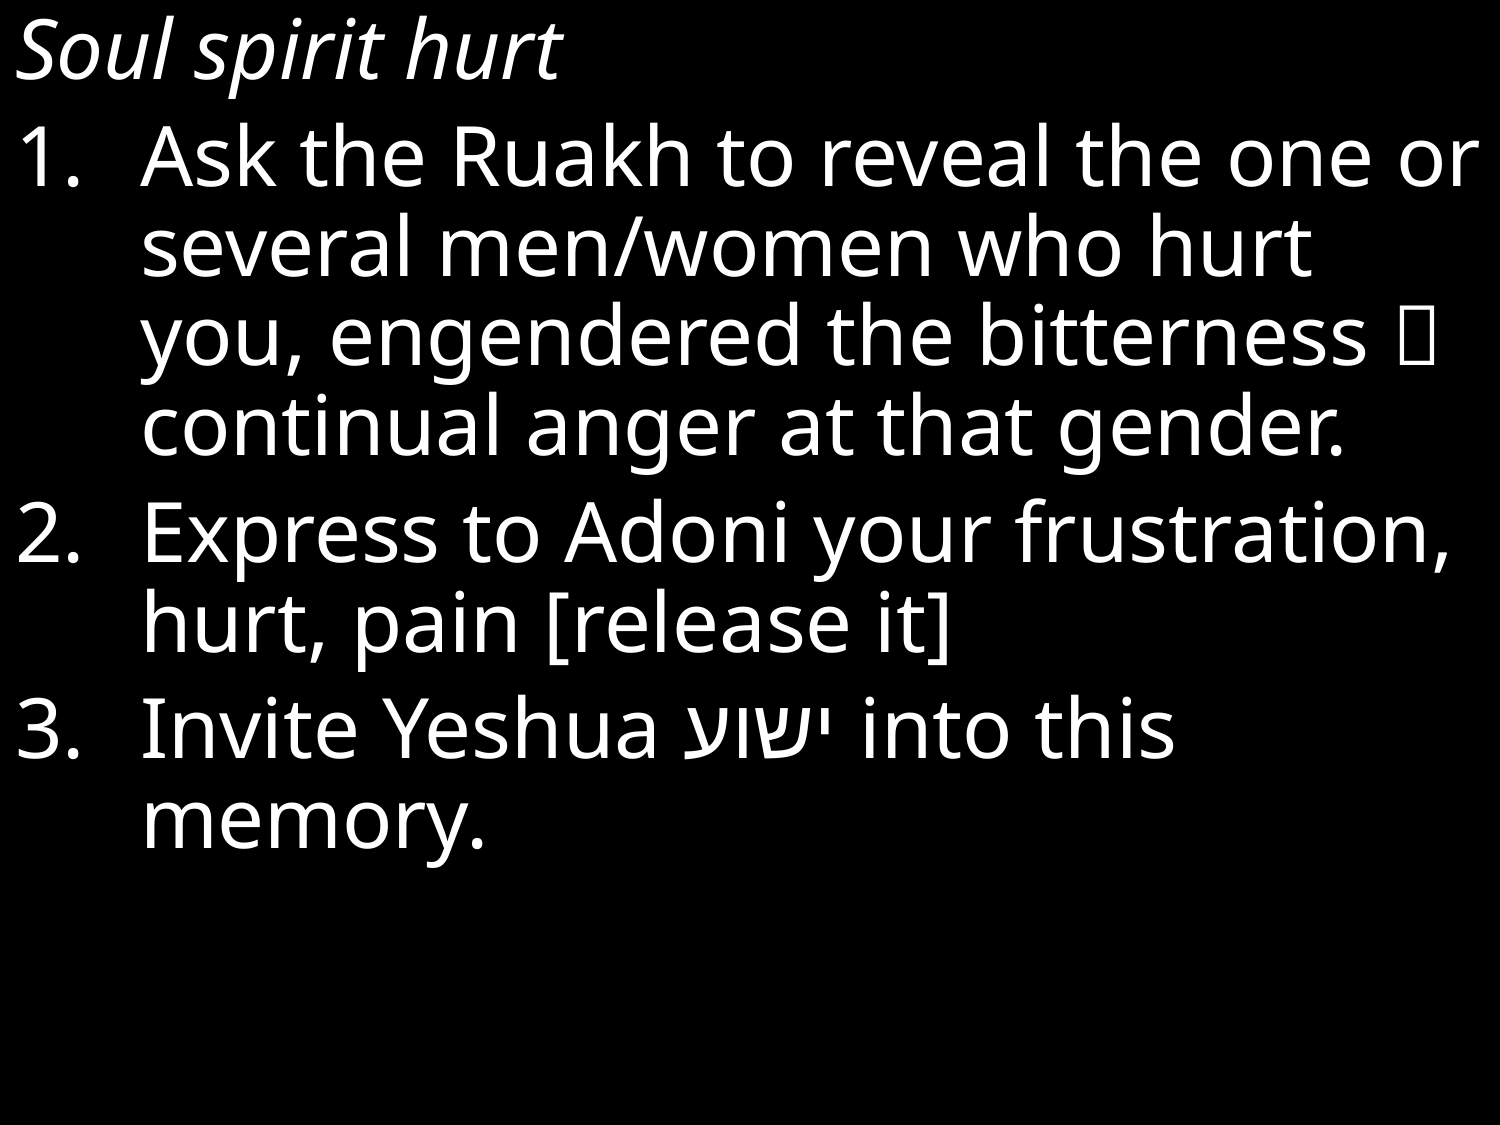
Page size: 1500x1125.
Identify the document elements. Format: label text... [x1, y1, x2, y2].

subtitle Soul spirit hurt Ask the Ruakh to reveal the one or several men/women who hurt you, engendered the bitterness  continual anger at that gender. Express to Adoni your frustration, hurt, pain [release it] Invite Yeshua ישוע into this memory. [0, 0, 1500, 1125]
